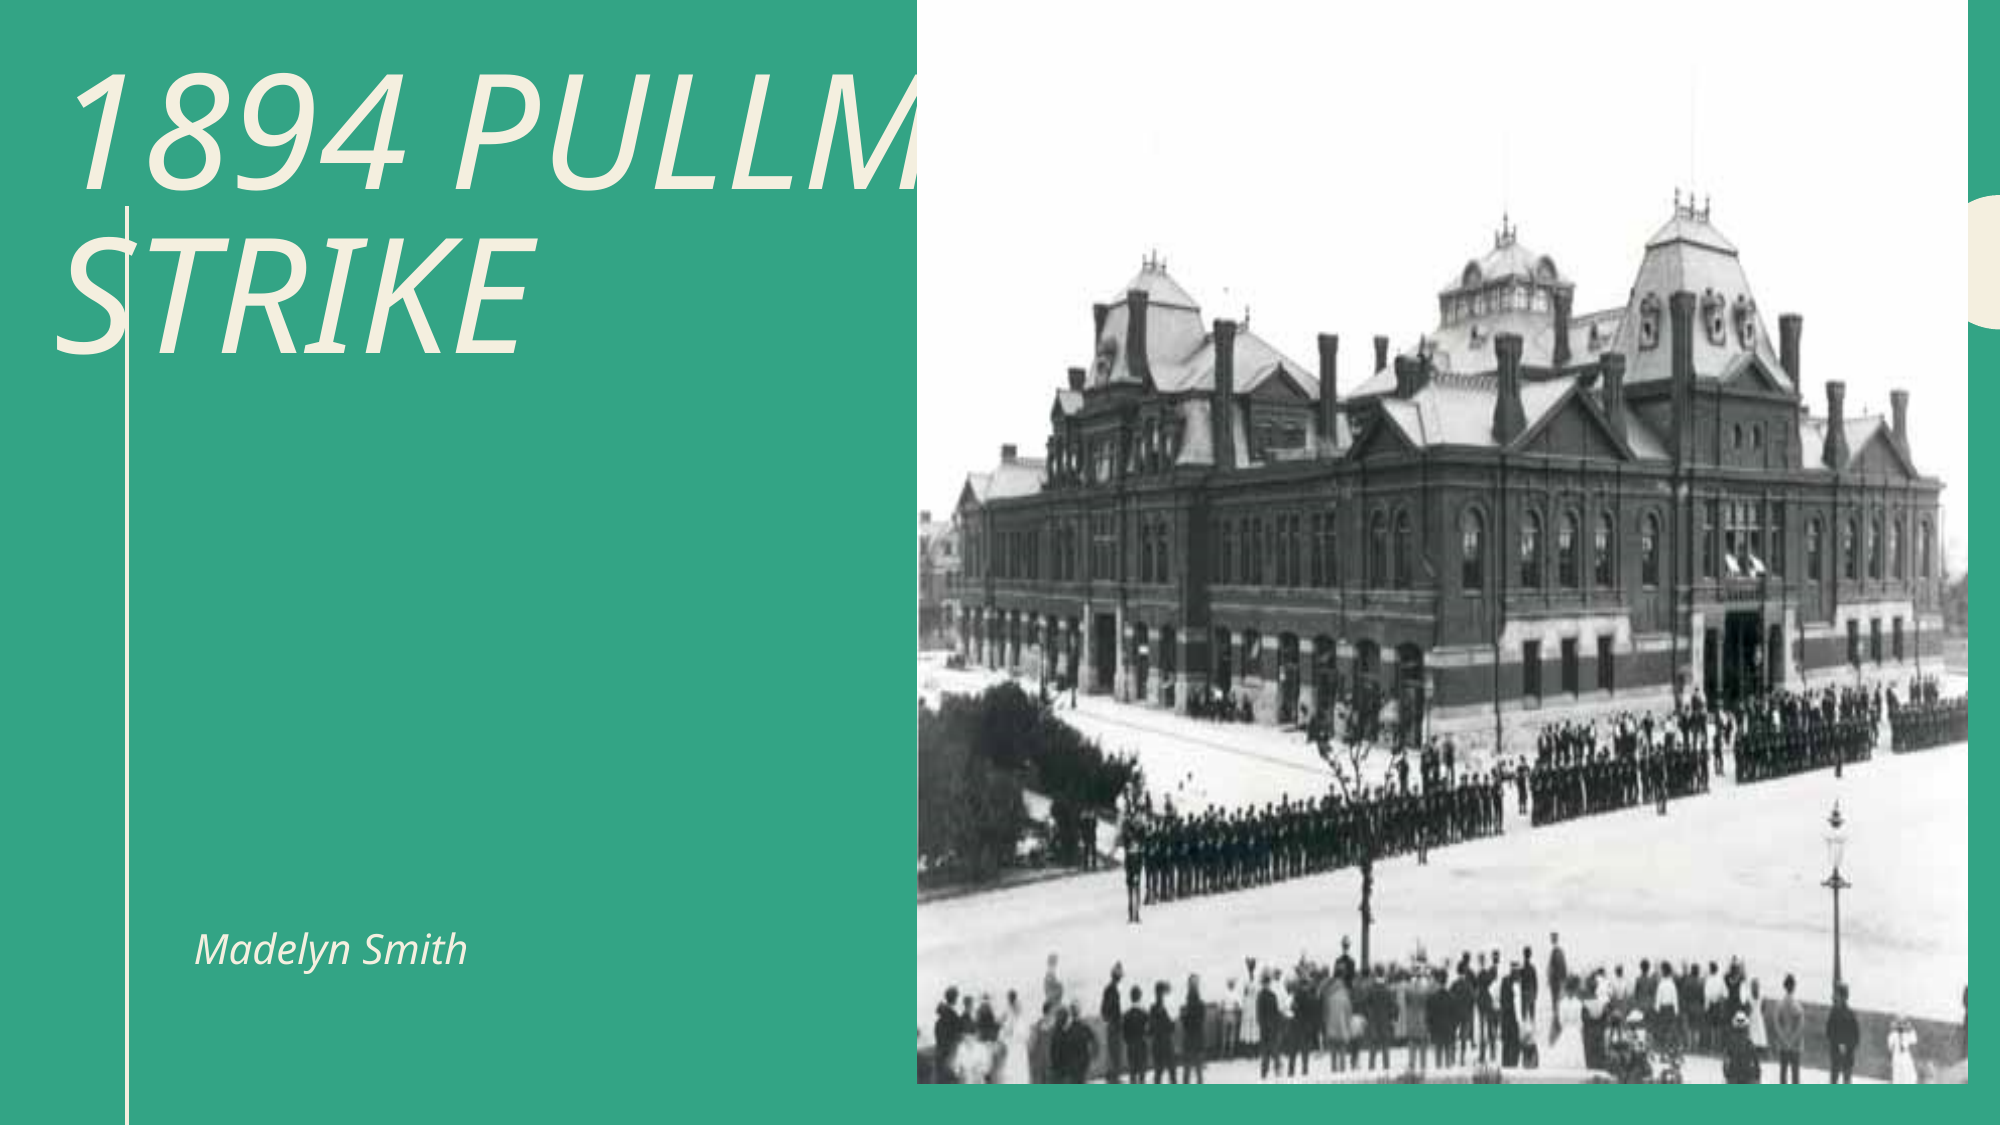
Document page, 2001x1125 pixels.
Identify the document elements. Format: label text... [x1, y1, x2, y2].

title 1894 Pullman Strike [39, 51, 917, 752]
picture [917, 0, 1968, 1084]
subtitle Madelyn Smith [178, 908, 917, 1025]
